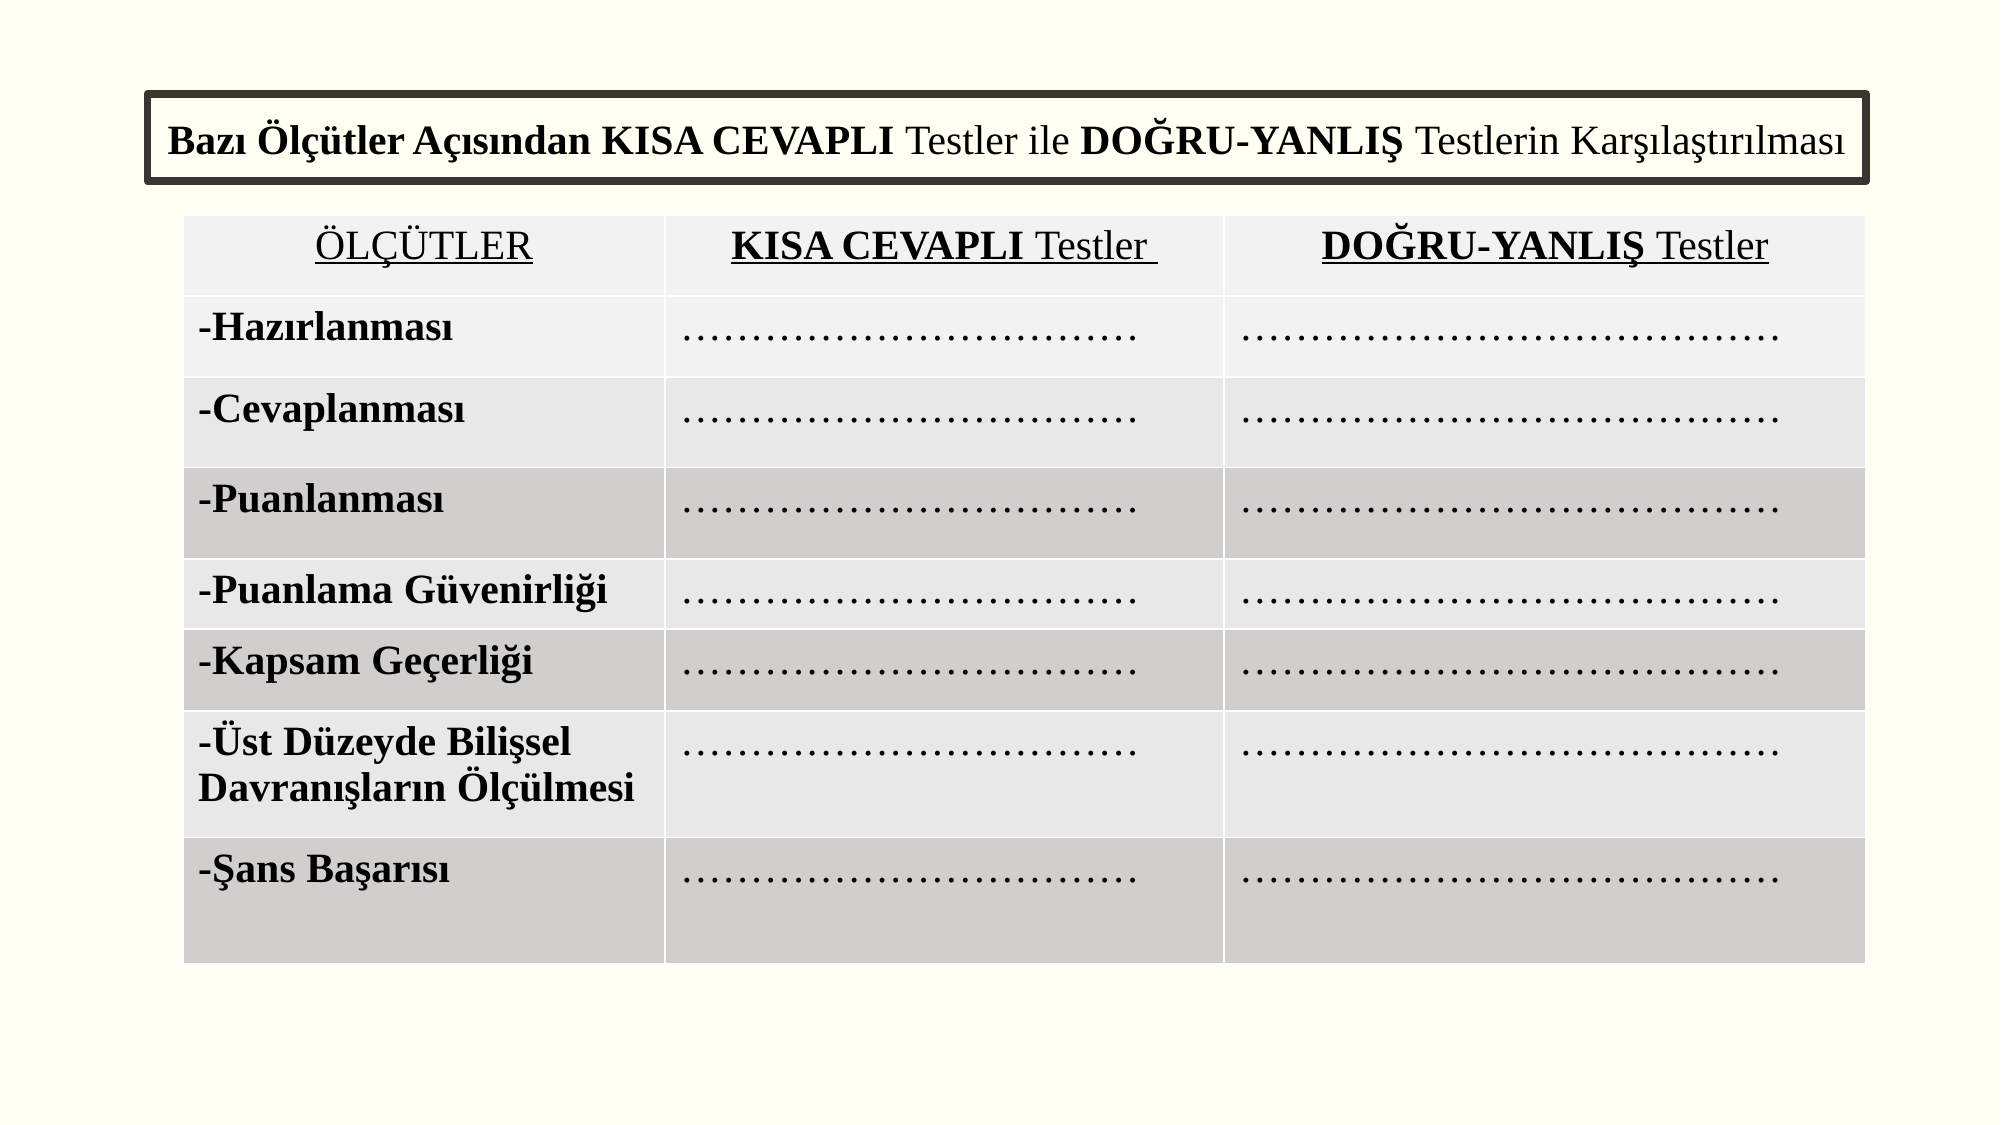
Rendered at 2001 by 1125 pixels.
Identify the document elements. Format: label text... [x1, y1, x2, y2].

table_cell …………………………… [666, 560, 1223, 628]
table_cell ………………………………… [1225, 297, 1865, 376]
table_cell ………………………………… [1225, 378, 1865, 467]
table_cell …………………………… [666, 838, 1223, 963]
table_cell …………………………… [666, 297, 1223, 376]
text_box Bazı Ölçütler Açısından KISA CEVAPLI Testler ile DOĞRU-YANLIŞ Testlerin Karşılaştırılması [144, 90, 1870, 185]
table_cell …………………………… [666, 468, 1223, 558]
table_header KISA CEVAPLI Testler [666, 216, 1223, 295]
table_cell -Cevaplanması [184, 378, 664, 467]
table_cell …………………………… [666, 378, 1223, 467]
table_cell …………………………… [666, 630, 1223, 710]
table_cell -Hazırlanması [184, 297, 664, 376]
table_cell ………………………………… [1225, 712, 1865, 837]
table_header DOĞRU-YANLIŞ Testler [1225, 216, 1865, 295]
table_cell ………………………………… [1225, 468, 1865, 558]
table_cell -Üst Düzeyde Bilişsel Davranışların Ölçülmesi [184, 712, 664, 837]
table_header ÖLÇÜTLER [184, 216, 664, 295]
table_cell -Şans Başarısı [184, 838, 664, 963]
table_cell ………………………………… [1225, 560, 1865, 628]
table_cell ………………………………… [1225, 630, 1865, 710]
table_cell -Puanlanması [184, 468, 664, 558]
table_cell ………………………………… [1225, 838, 1865, 963]
table_cell …………………………… [666, 712, 1223, 837]
table_cell -Puanlama Güvenirliği [184, 560, 664, 628]
table_cell -Kapsam Geçerliği [184, 630, 664, 710]
